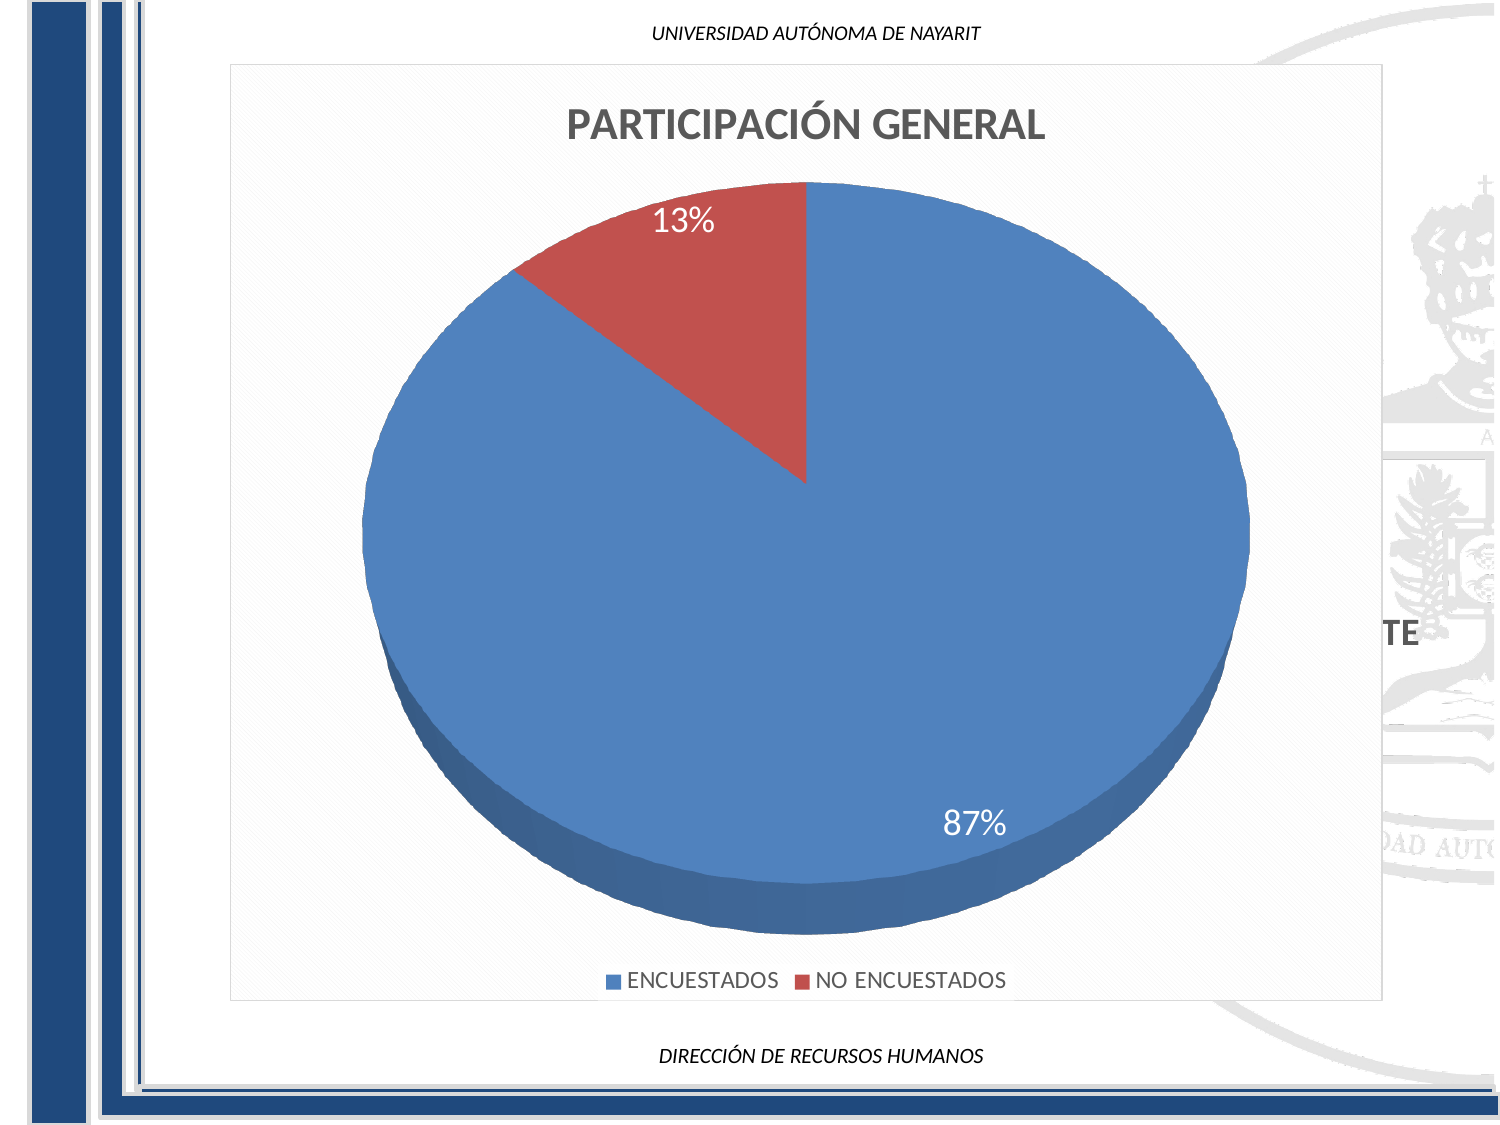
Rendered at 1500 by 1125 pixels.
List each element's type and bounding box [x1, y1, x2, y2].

chart [229, 63, 1500, 1011]
text_box [29, 0, 1500, 1125]
